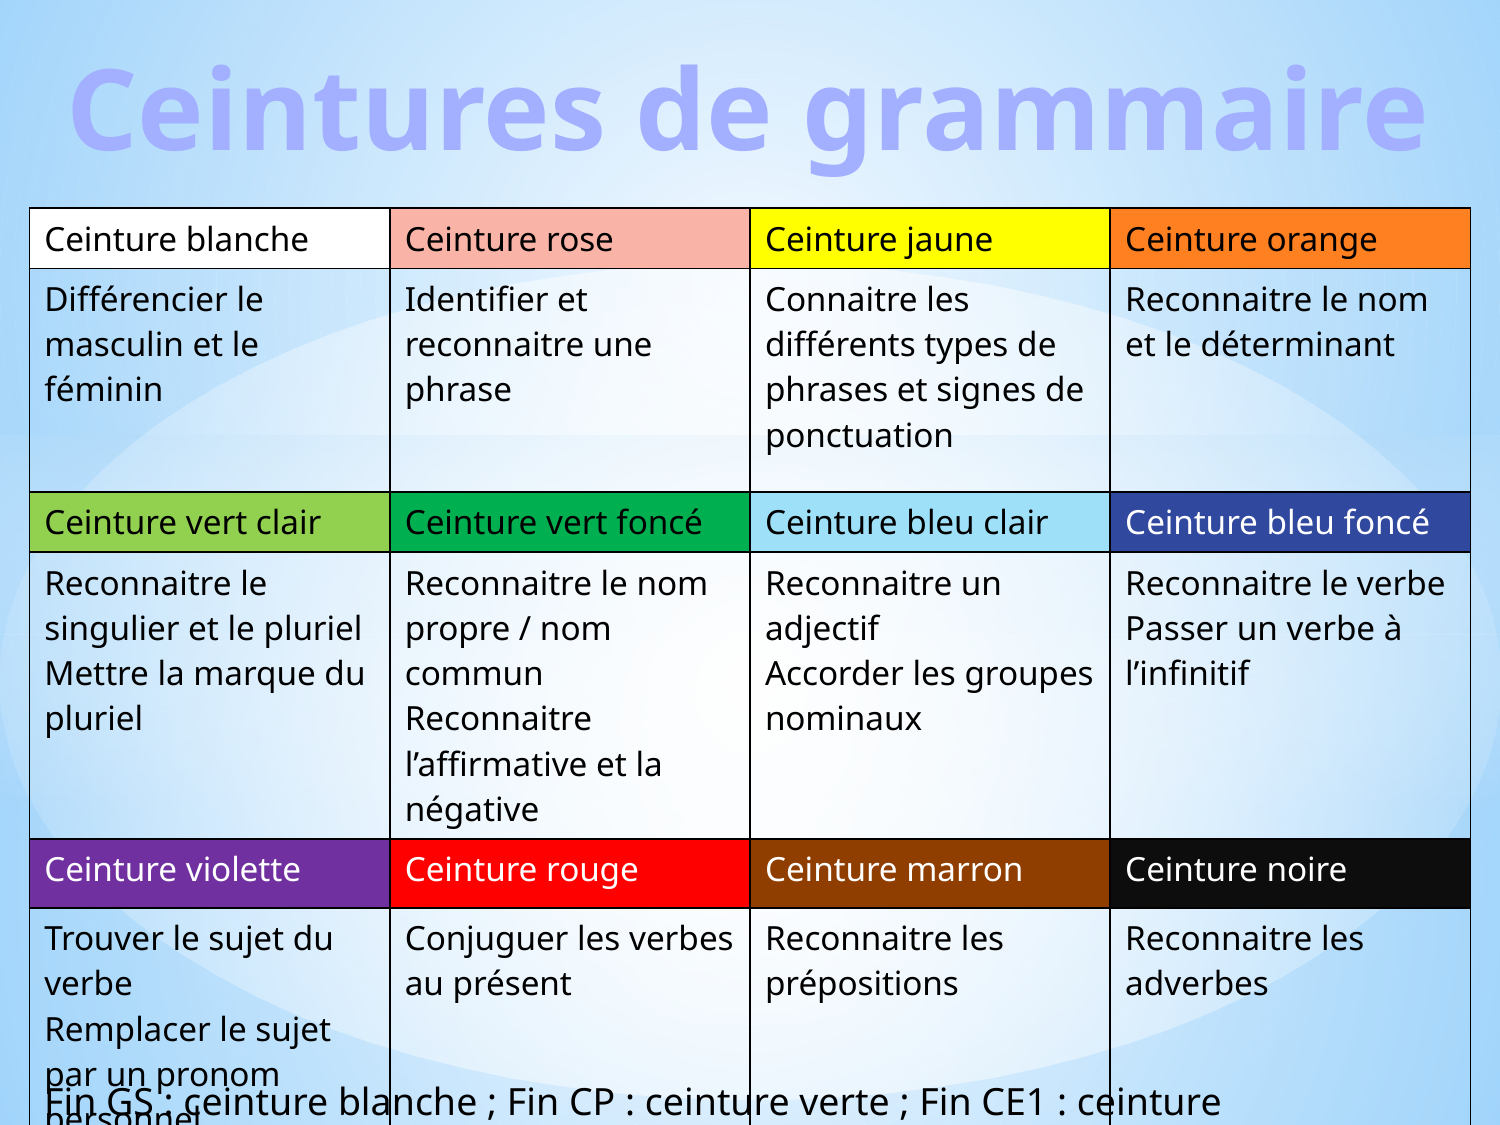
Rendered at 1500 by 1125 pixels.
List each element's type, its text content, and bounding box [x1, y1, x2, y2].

table_cell Ceinture vert foncé [391, 493, 749, 551]
table_cell Ceinture rouge [391, 840, 749, 907]
text_box Fin GS : ceinture blanche ; Fin CP : ceinture verte ; Fin CE1 : ceinture marron [29, 1070, 1365, 1125]
table_header Ceinture jaune [751, 209, 1109, 268]
table_cell Ceinture marron [751, 840, 1109, 907]
table_cell Reconnaitre un adjectif Accorder les groupes nominaux [751, 553, 1109, 838]
table_cell Reconnaitre le nom propre / nom commun Reconnaitre l’affirmative et la négative [391, 553, 749, 838]
table_cell Reconnaitre le nom et le déterminant [1111, 269, 1470, 491]
table_cell Ceinture bleu clair [751, 493, 1109, 551]
table_cell Reconnaitre le singulier et le pluriel Mettre la marque du pluriel [30, 553, 389, 838]
table_cell Ceinture vert clair [30, 493, 389, 551]
table_cell Trouver le sujet du verbe Remplacer le sujet par un pronom personnel [30, 909, 389, 1070]
table_cell Reconnaitre les prépositions [751, 909, 1109, 1070]
table_cell Ceinture bleu foncé [1111, 493, 1470, 551]
table_cell Différencier le masculin et le féminin [30, 269, 389, 491]
table_cell Reconnaitre le verbe Passer un verbe à l’infinitif [1111, 553, 1470, 838]
text_box Ceintures de grammaire [51, 30, 1445, 181]
table_cell Reconnaitre les adverbes [1111, 909, 1470, 1125]
table_header Ceinture blanche [30, 209, 389, 268]
table_header Ceinture orange [1111, 209, 1470, 268]
table_cell Ceinture violette [30, 840, 389, 907]
table_cell Ceinture noire [1111, 840, 1470, 907]
table_cell Identifier et reconnaitre une phrase [391, 269, 749, 491]
table_cell Conjuguer les verbes au présent [391, 909, 749, 1070]
table_header Ceinture rose [391, 209, 749, 268]
table_cell Connaitre les différents types de phrases et signes de ponctuation [751, 269, 1109, 491]
